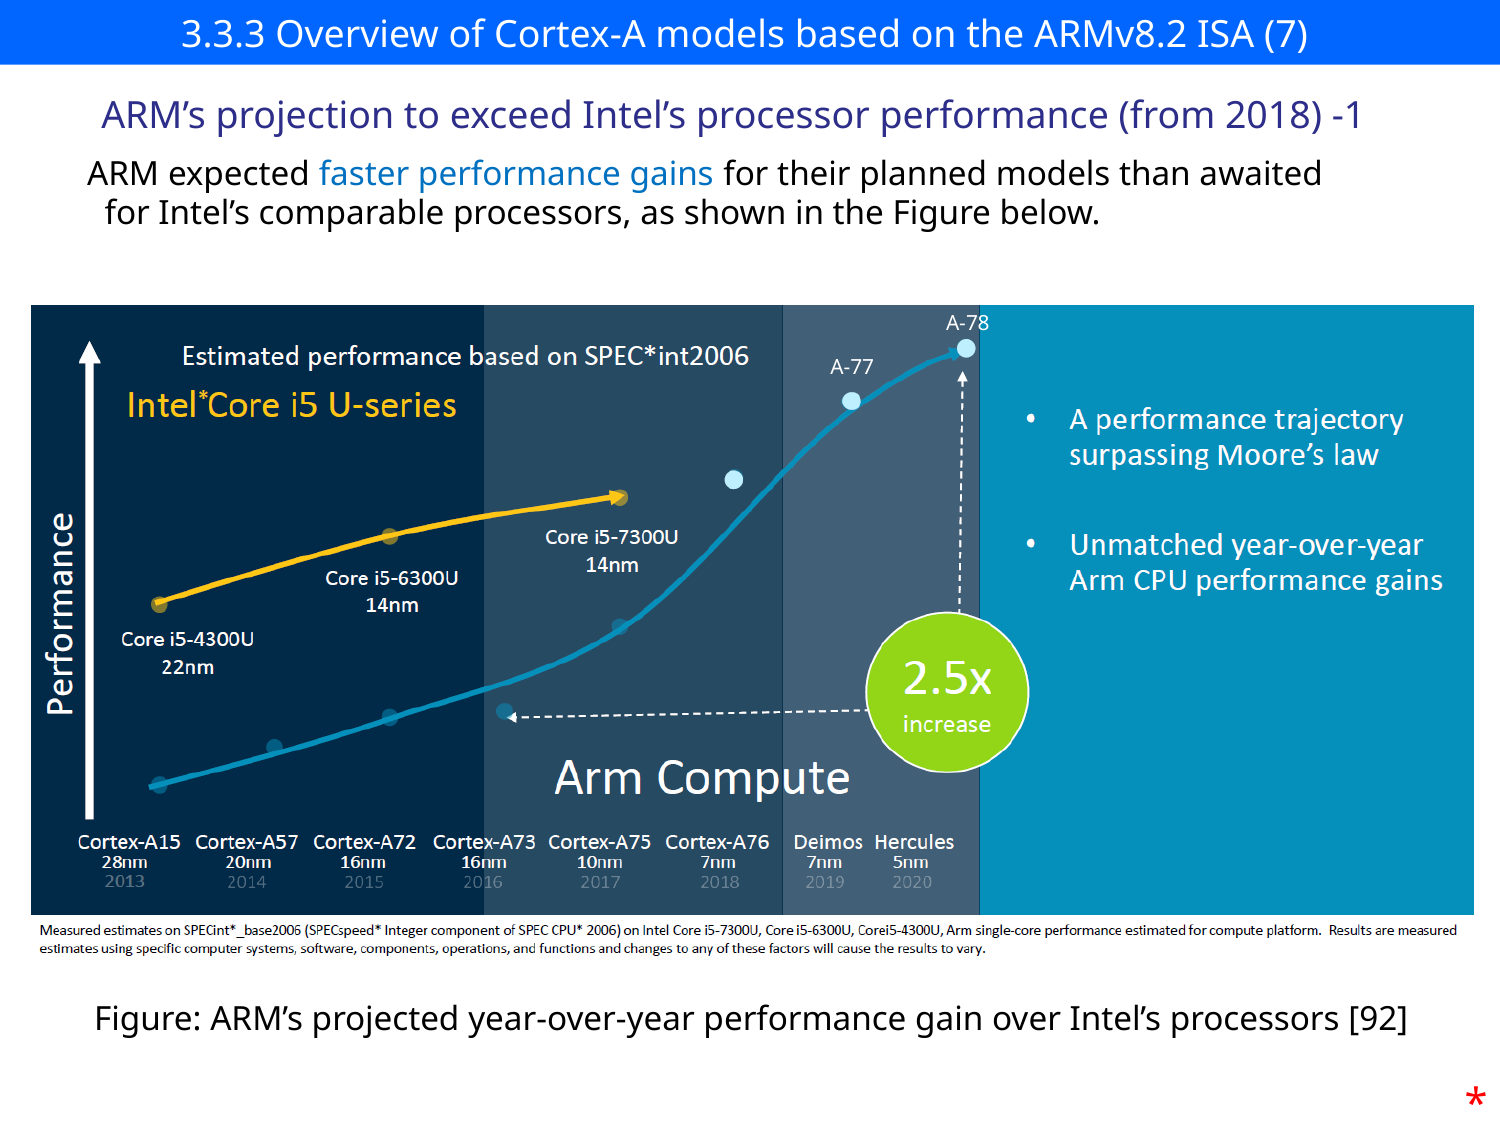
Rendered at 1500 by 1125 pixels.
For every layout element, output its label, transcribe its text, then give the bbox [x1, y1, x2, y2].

picture [14, 296, 1489, 969]
text_box ARM’s projection to exceed Intel’s processor performance (from 2018) -1 [86, 84, 1392, 144]
text_box Figure: ARM’s projected year-over-year performance gain over Intel’s processors [92] [79, 989, 1426, 1045]
text_box ARM expected faster performance gains for their planned models than awaited for Intel’s comparable processors, as shown in the Figure below. [72, 144, 1339, 239]
title 3.3.3 Overview of Cortex-A models based on the ARMv8.2 ISA (7) [0, 0, 1500, 65]
text_box * [1449, 1069, 1500, 1125]
